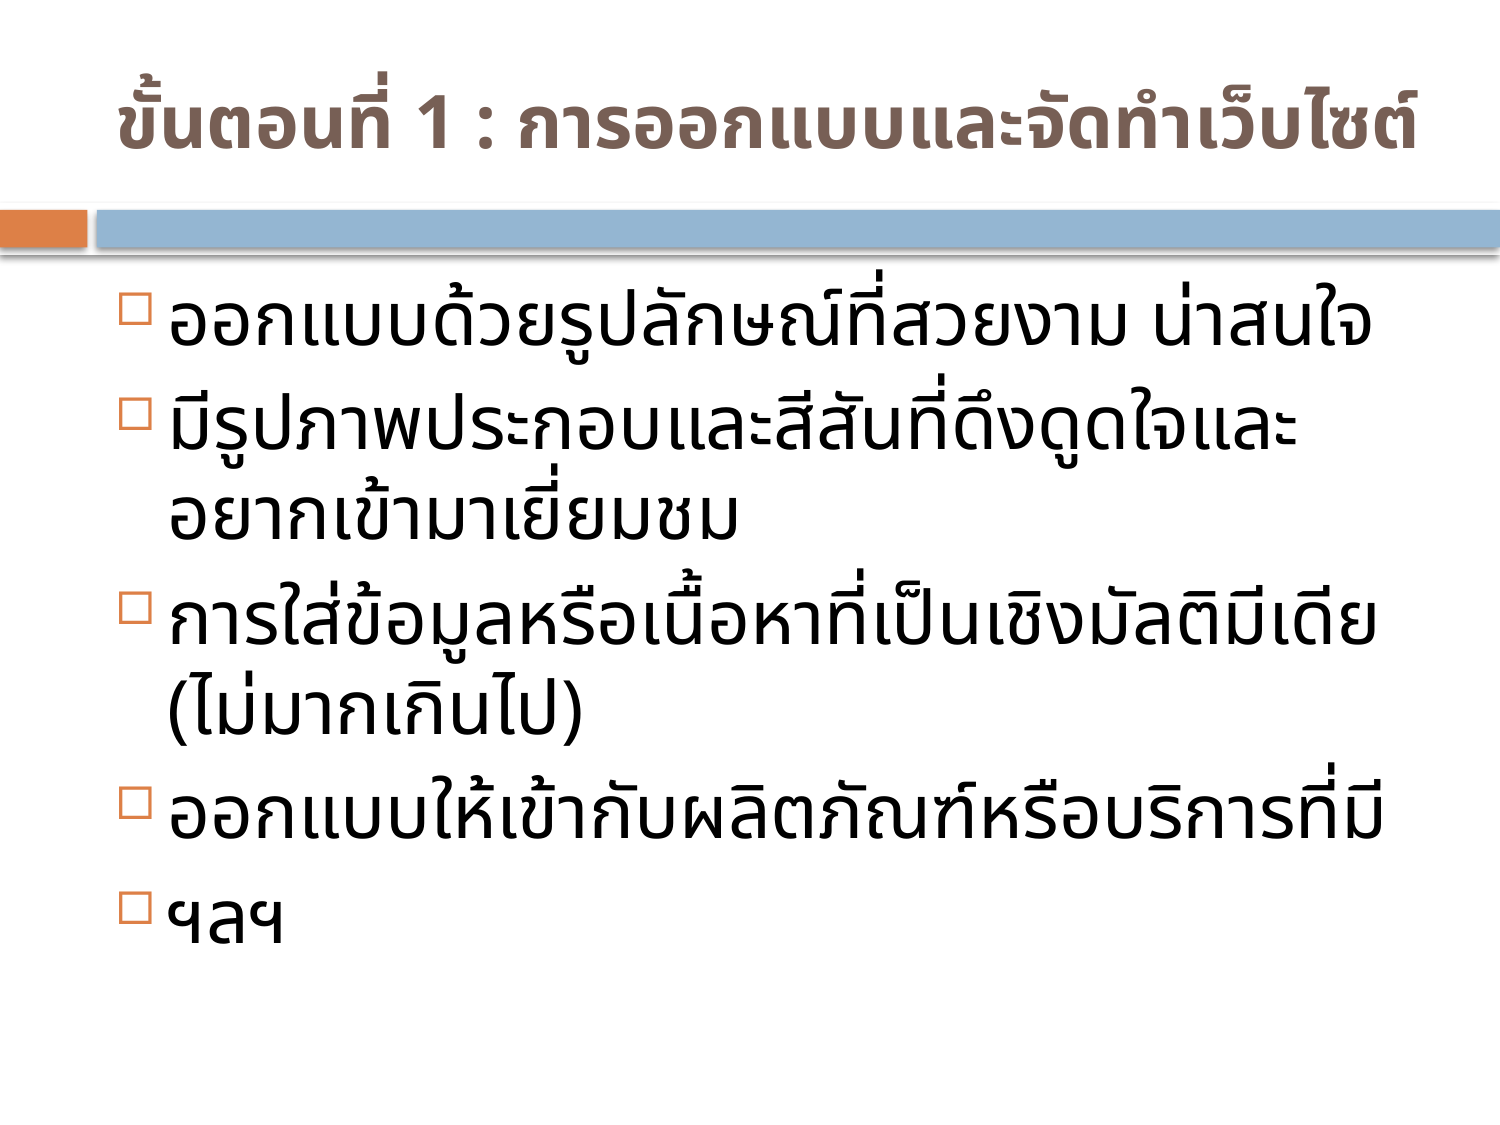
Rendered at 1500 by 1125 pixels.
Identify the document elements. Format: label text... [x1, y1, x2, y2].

title ขั้นตอนที่ 1 : การออกแบบและจัดทำเว็บไซต์ [100, 37, 1439, 201]
list ออกแบบด้วยรูปลักษณ์ที่สวยงาม น่าสนใจ มีรูปภาพประกอบและสีสันที่ดึงดูดใจและอยากเข้ามาเยี่ยมชม การใส่ข้อมูลหรือเนื้อหาที่เป็นเชิงมัลติมีเดีย (ไม่มากเกินไป) ออกแบบให้เข้ากับผลิตภัณฑ์หรือบริการที่มี ฯลฯ [100, 262, 1439, 1001]
